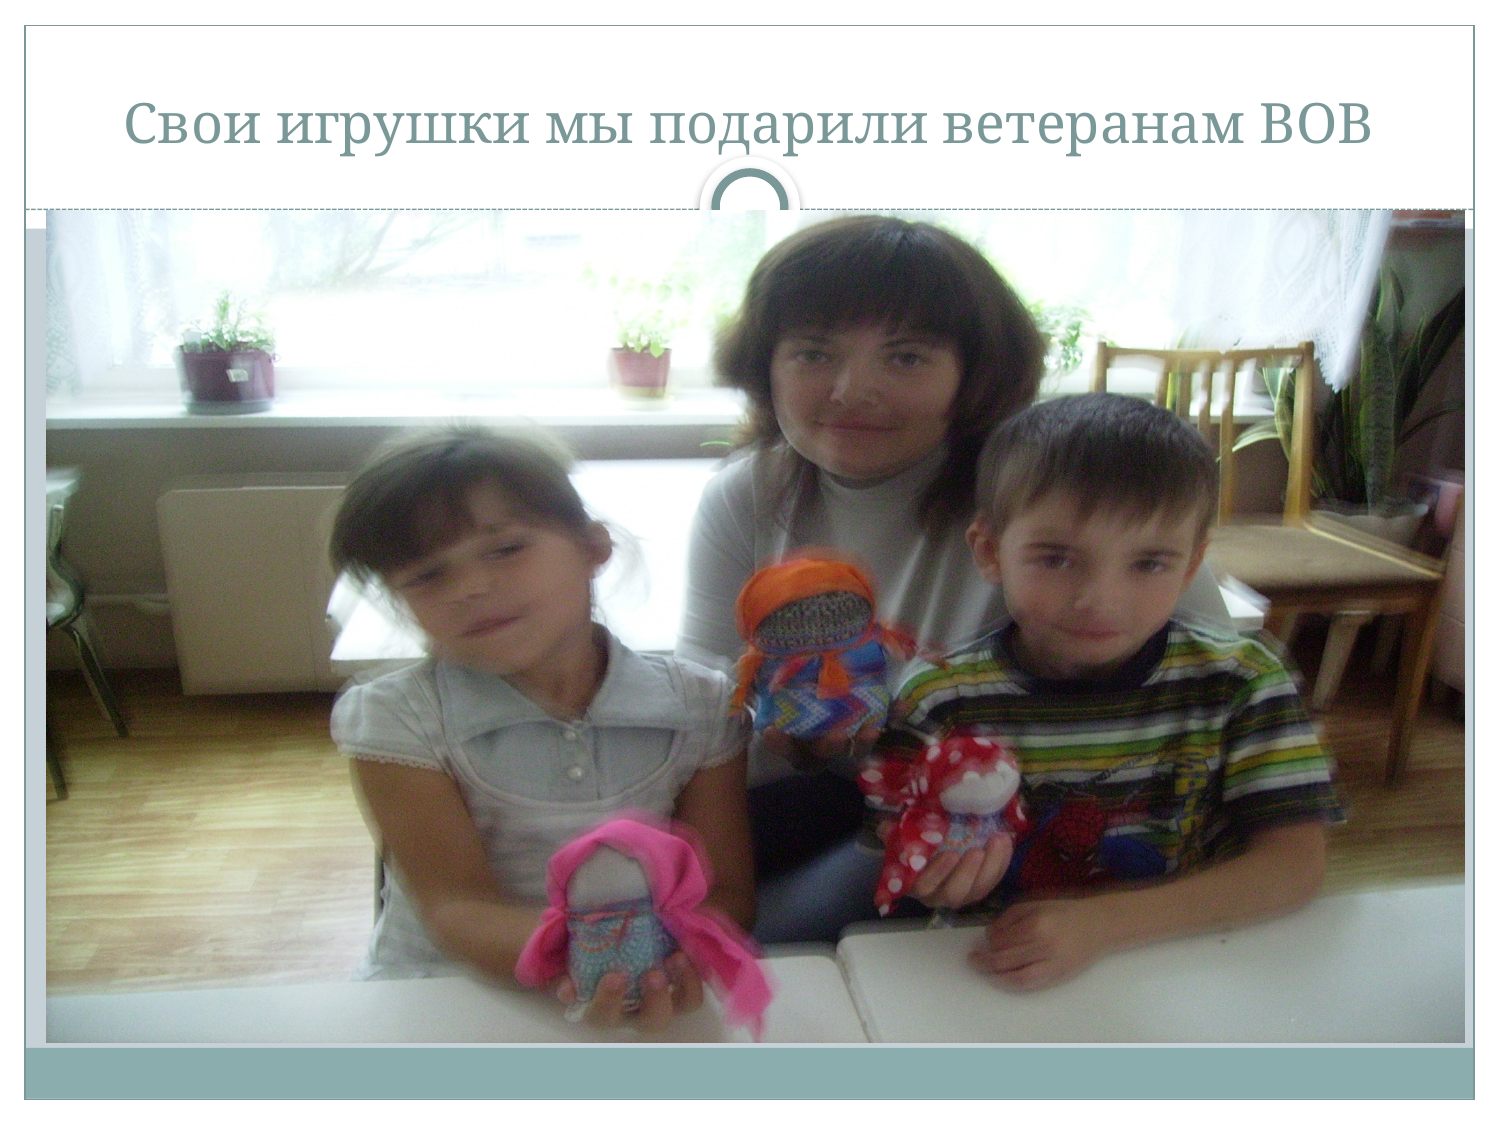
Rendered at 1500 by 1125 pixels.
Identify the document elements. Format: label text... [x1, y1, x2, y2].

title Свои игрушки мы подарили ветеранам ВОВ [49, 37, 1450, 163]
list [46, 210, 1466, 1044]
